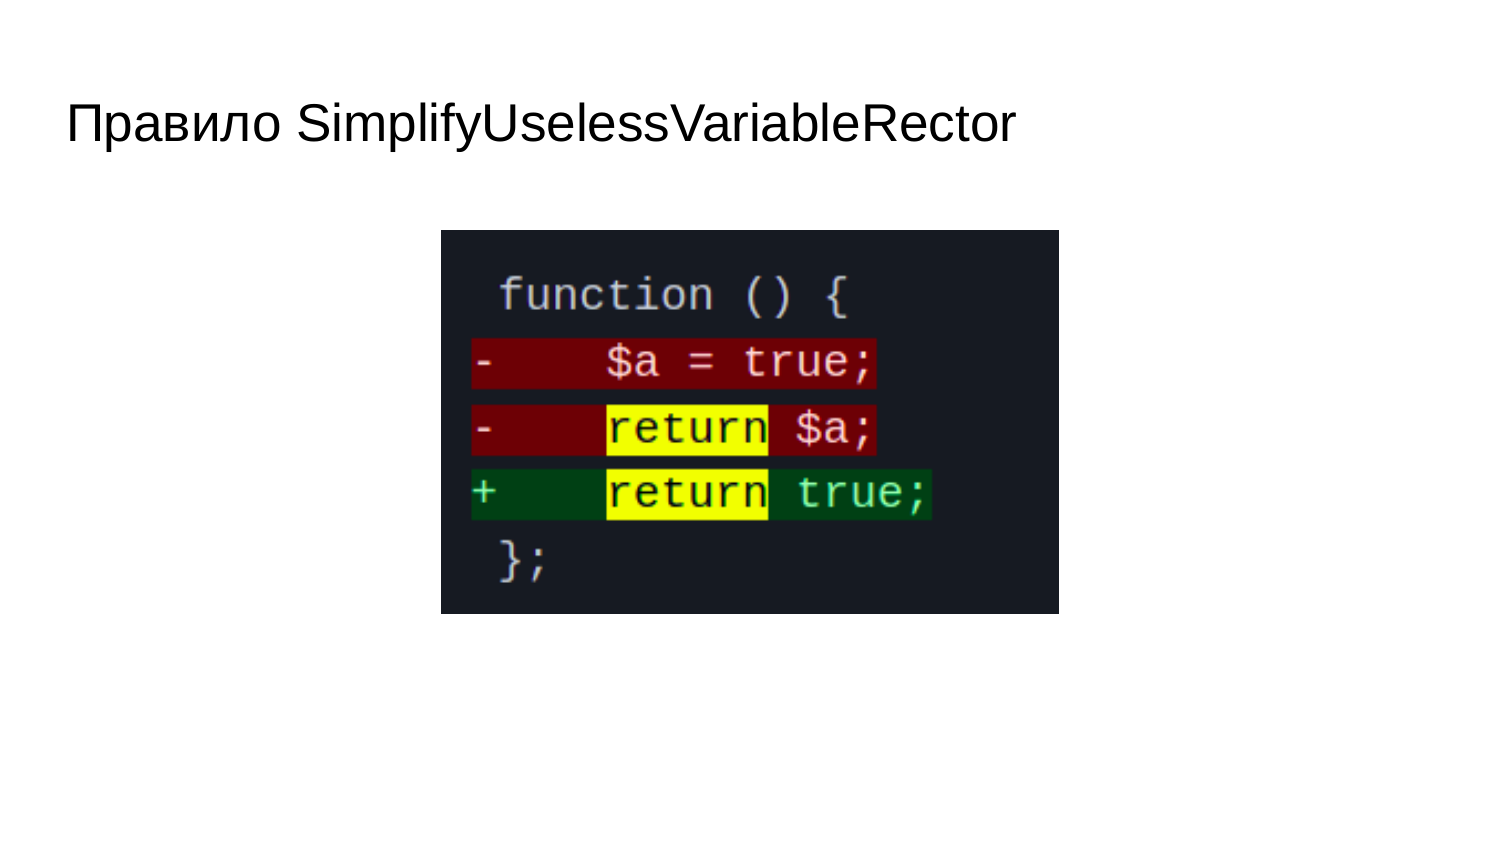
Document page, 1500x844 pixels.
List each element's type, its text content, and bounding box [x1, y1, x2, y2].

title Правило SimplifyUselessVariableRector [51, 72, 1449, 167]
picture [440, 230, 1060, 614]
